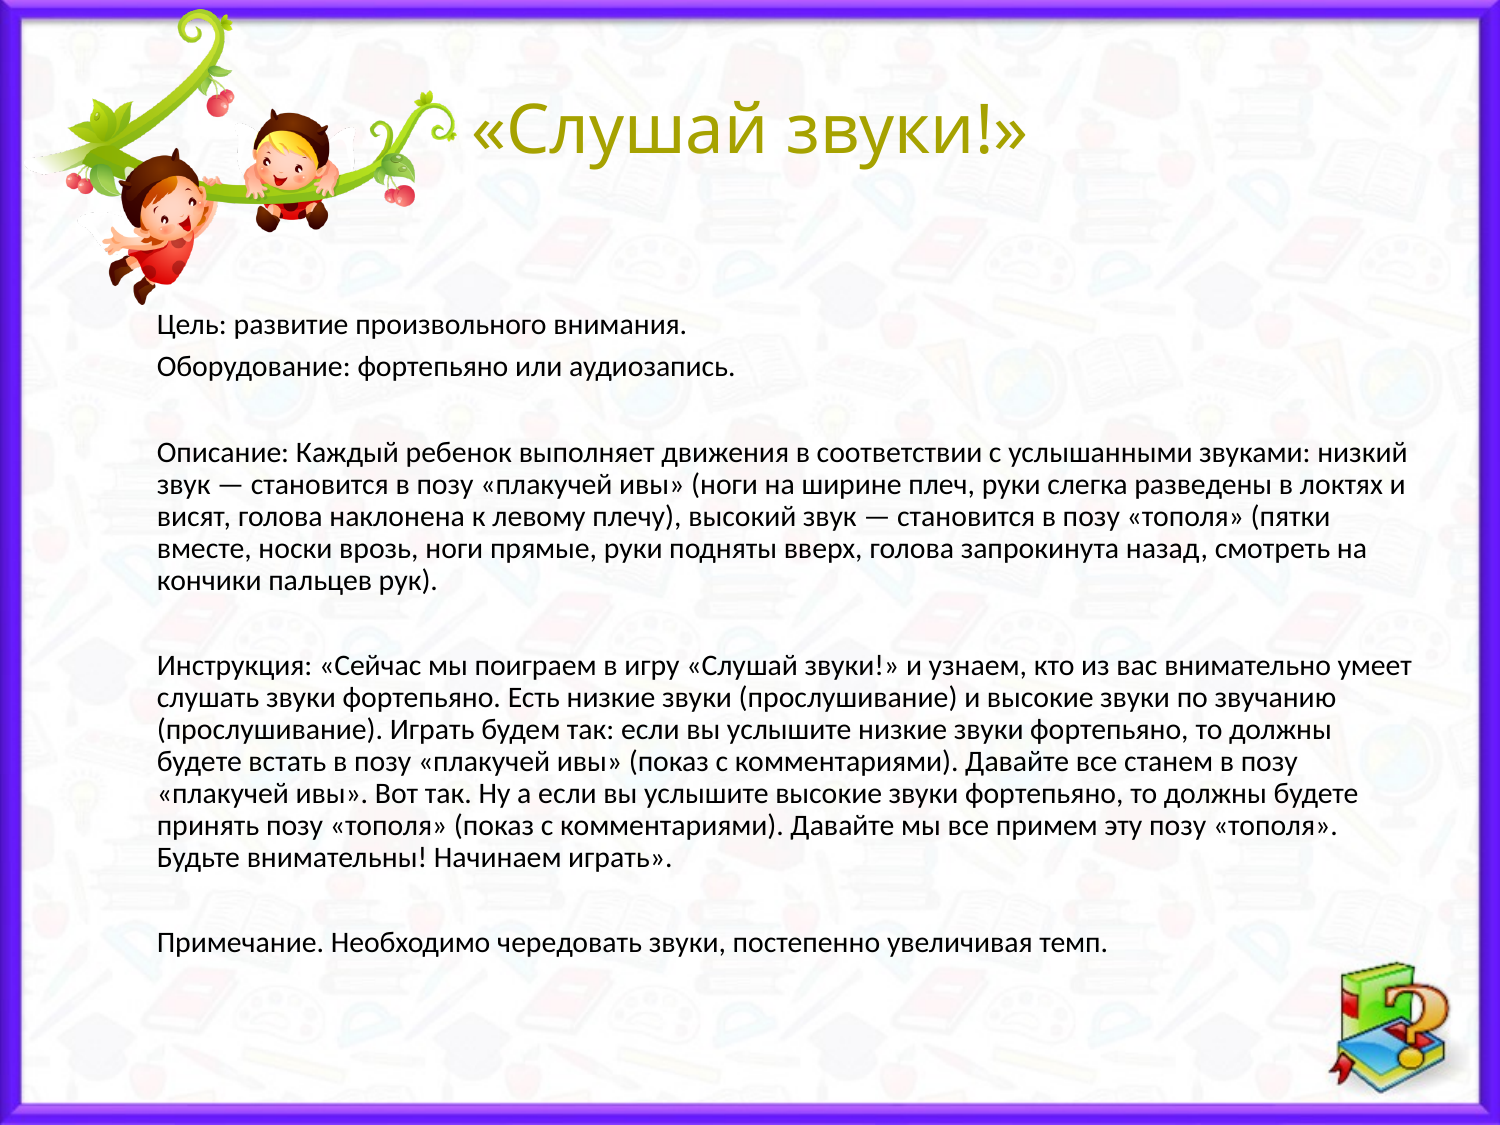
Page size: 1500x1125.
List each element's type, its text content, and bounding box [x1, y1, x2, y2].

title «Слушай звуки!» [457, 59, 1397, 203]
list Цель: развитие произвольного внимания. Оборудование: фортепьяно или аудиозапись. Описание: Каждый ребенок выполняет движения в соответствии с услышанными звуками: низкий звук — становится в позу «плакучей ивы» (ноги на ширине плеч, руки слегка разведены в локтях и висят, голова наклонена к левому плечу), высокий звук — становится в позу «тополя» (пятки вместе, носки врозь, ноги прямые, руки подняты вверх, голова запрокинута назад, смотреть на кончики пальцев рук). Инструкция: «Сейчас мы поиграем в игру «Слушай звуки!» и узнаем, кто из вас внимательно умеет слушать звуки фортепьяно. Есть низкие звуки (прослушивание) и высокие звуки по звучанию (прослушивание). Играть будем так: если вы услышите низкие звуки фортепьяно, то должны будете встать в позу «плакучей ивы» (показ с комментариями). Давайте все станем в позу «плакучей ивы». Вот так. Ну а если вы услышите высокие звуки фортепьяно, то должны будете принять позу «тополя» (показ с комментариями). Давайте мы все примем эту позу «тополя». Будьте внимательны! Начинаем играть». Примечание. Необходимо чередовать звуки, постепенно увеличивая темп. [141, 301, 1436, 971]
picture [0, 0, 1500, 1125]
